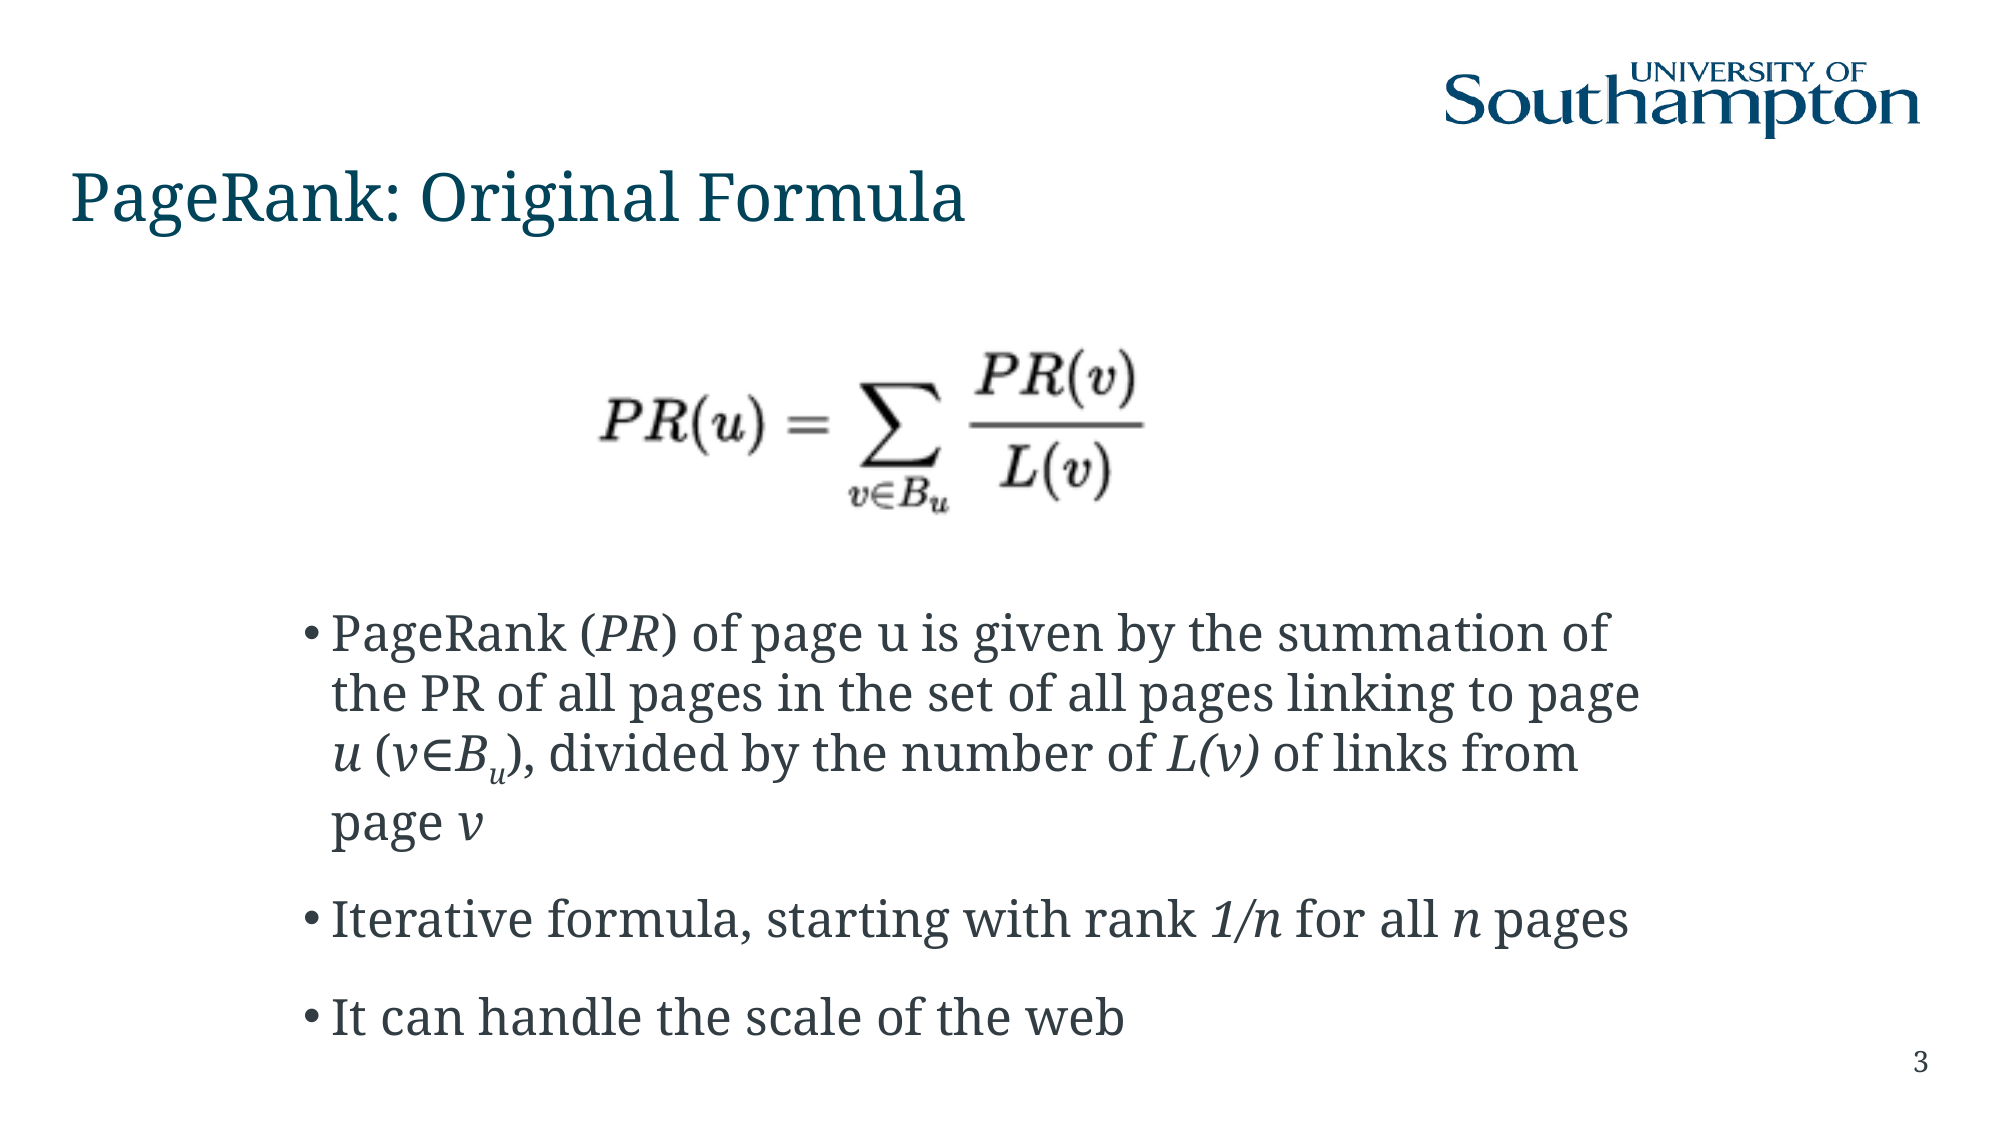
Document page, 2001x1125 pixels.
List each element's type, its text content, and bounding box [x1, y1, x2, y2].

picture [1446, 62, 1920, 139]
title PageRank: Original Formula [70, 147, 1930, 255]
slide_number 3 [1545, 1035, 1930, 1088]
picture [537, 327, 1154, 538]
list PageRank (PR) of page u is given by the summation of the PR of all pages in the set of all pages linking to page u (v∈Bu), divided by the number of L(v) of links from page v Iterative formula, starting with rank 1/n for all n pages It can handle the scale of the web [302, 594, 1698, 1011]
